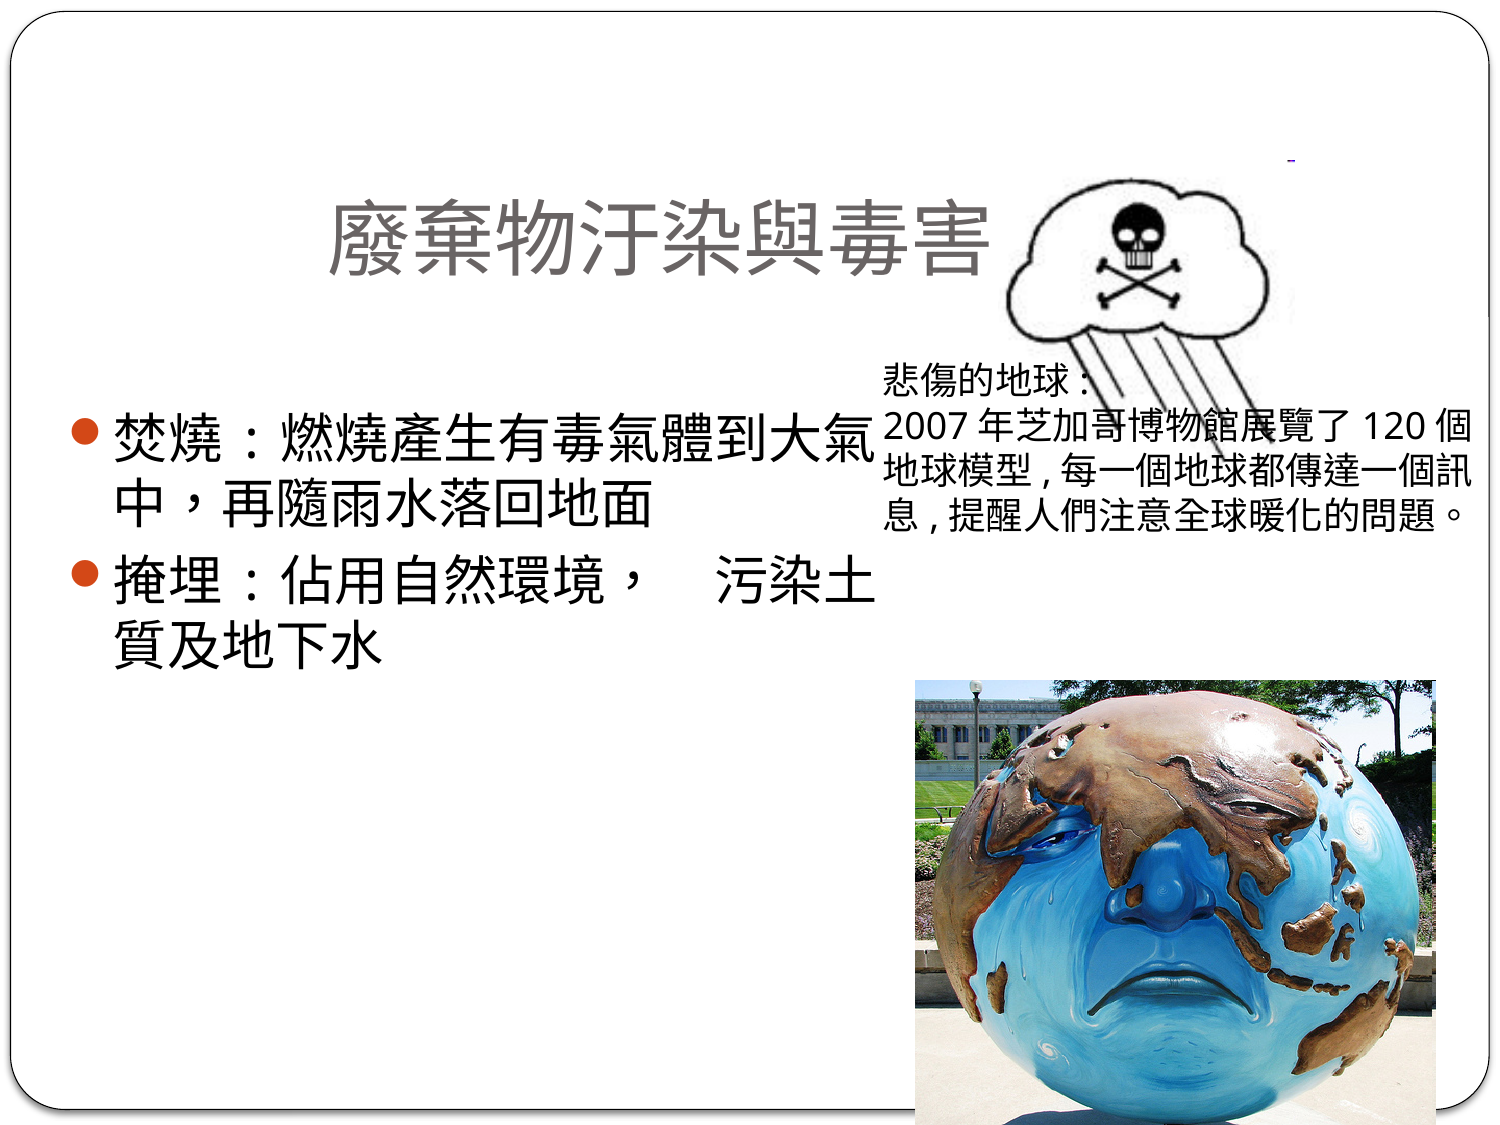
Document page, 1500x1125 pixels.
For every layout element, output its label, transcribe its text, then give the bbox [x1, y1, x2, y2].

picture [915, 680, 1436, 1125]
list 焚燒:燃燒產生有毒氣體到大氣中，再隨雨水落回地面 掩埋:佔用自然環境， 污染土質及地下水 [53, 397, 904, 1073]
text_box 悲傷的地球: 2007年芝加哥博物館展覽了120個地球模型,每一個地球都傳達一個訊息,提醒人們注意全球暖化的問題。 [868, 349, 1500, 545]
picture [997, 160, 1295, 476]
title 廢棄物汙染與毒害 [312, 113, 1459, 302]
